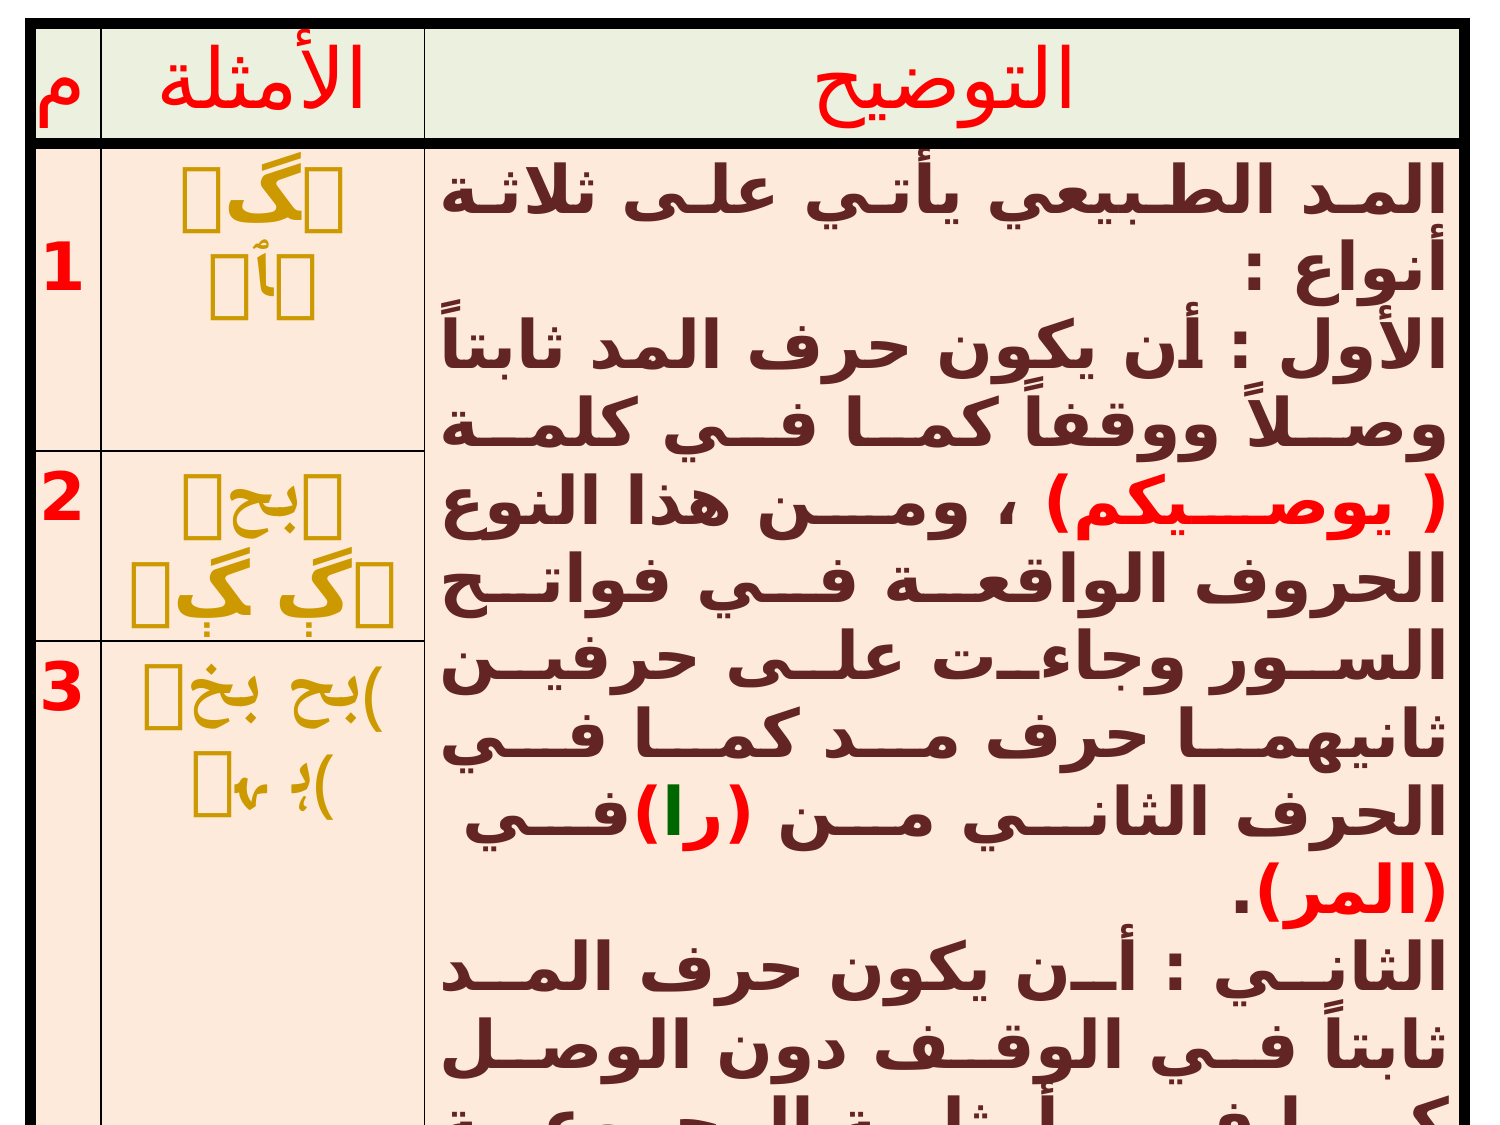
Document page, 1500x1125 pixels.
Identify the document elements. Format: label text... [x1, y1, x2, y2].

table_cell ﰆ ﰇ ﮨ ﮩ [102, 642, 424, 1125]
table_header م [36, 29, 100, 138]
table_header الأمثلة [102, 29, 424, 138]
table_cell 2 [36, 452, 100, 640]
table_cell المد الطبيعي يأتي على ثلاثة أنواع : الأول : أن يكون حرف المد ثابتاً وصلاً ووقفاً كما في كلمة ( يوصيكم) ، ومن هذا النوع الحروف الواقعة في فواتح السور وجاءت على حرفين ثانيهما حرف مد كما في الحرف الثاني من (را)في (المر). الثاني : أن يكون حرف المد ثابتاً في الوقف دون الوصل كما في أمثلة المجموعة الثانية . الثالث : أن يكون حرف المد ثابتاً في الوصل دون الوقف وعلامة المد في المصحف واو صغيرة بعد الهاء المضمومة كما في (إنه هو)وياء صغيرة بعد الهاء المكسورة كما في (به بصيراً) [425, 149, 1459, 1125]
table_cell ﰆ ﮖ ﮗ [102, 452, 424, 640]
table_header التوضيح [425, 29, 1459, 138]
table_cell 3 [36, 642, 100, 1125]
table_cell 1 [36, 149, 100, 450]
table_cell ﮓ ﭑ [102, 149, 424, 450]
